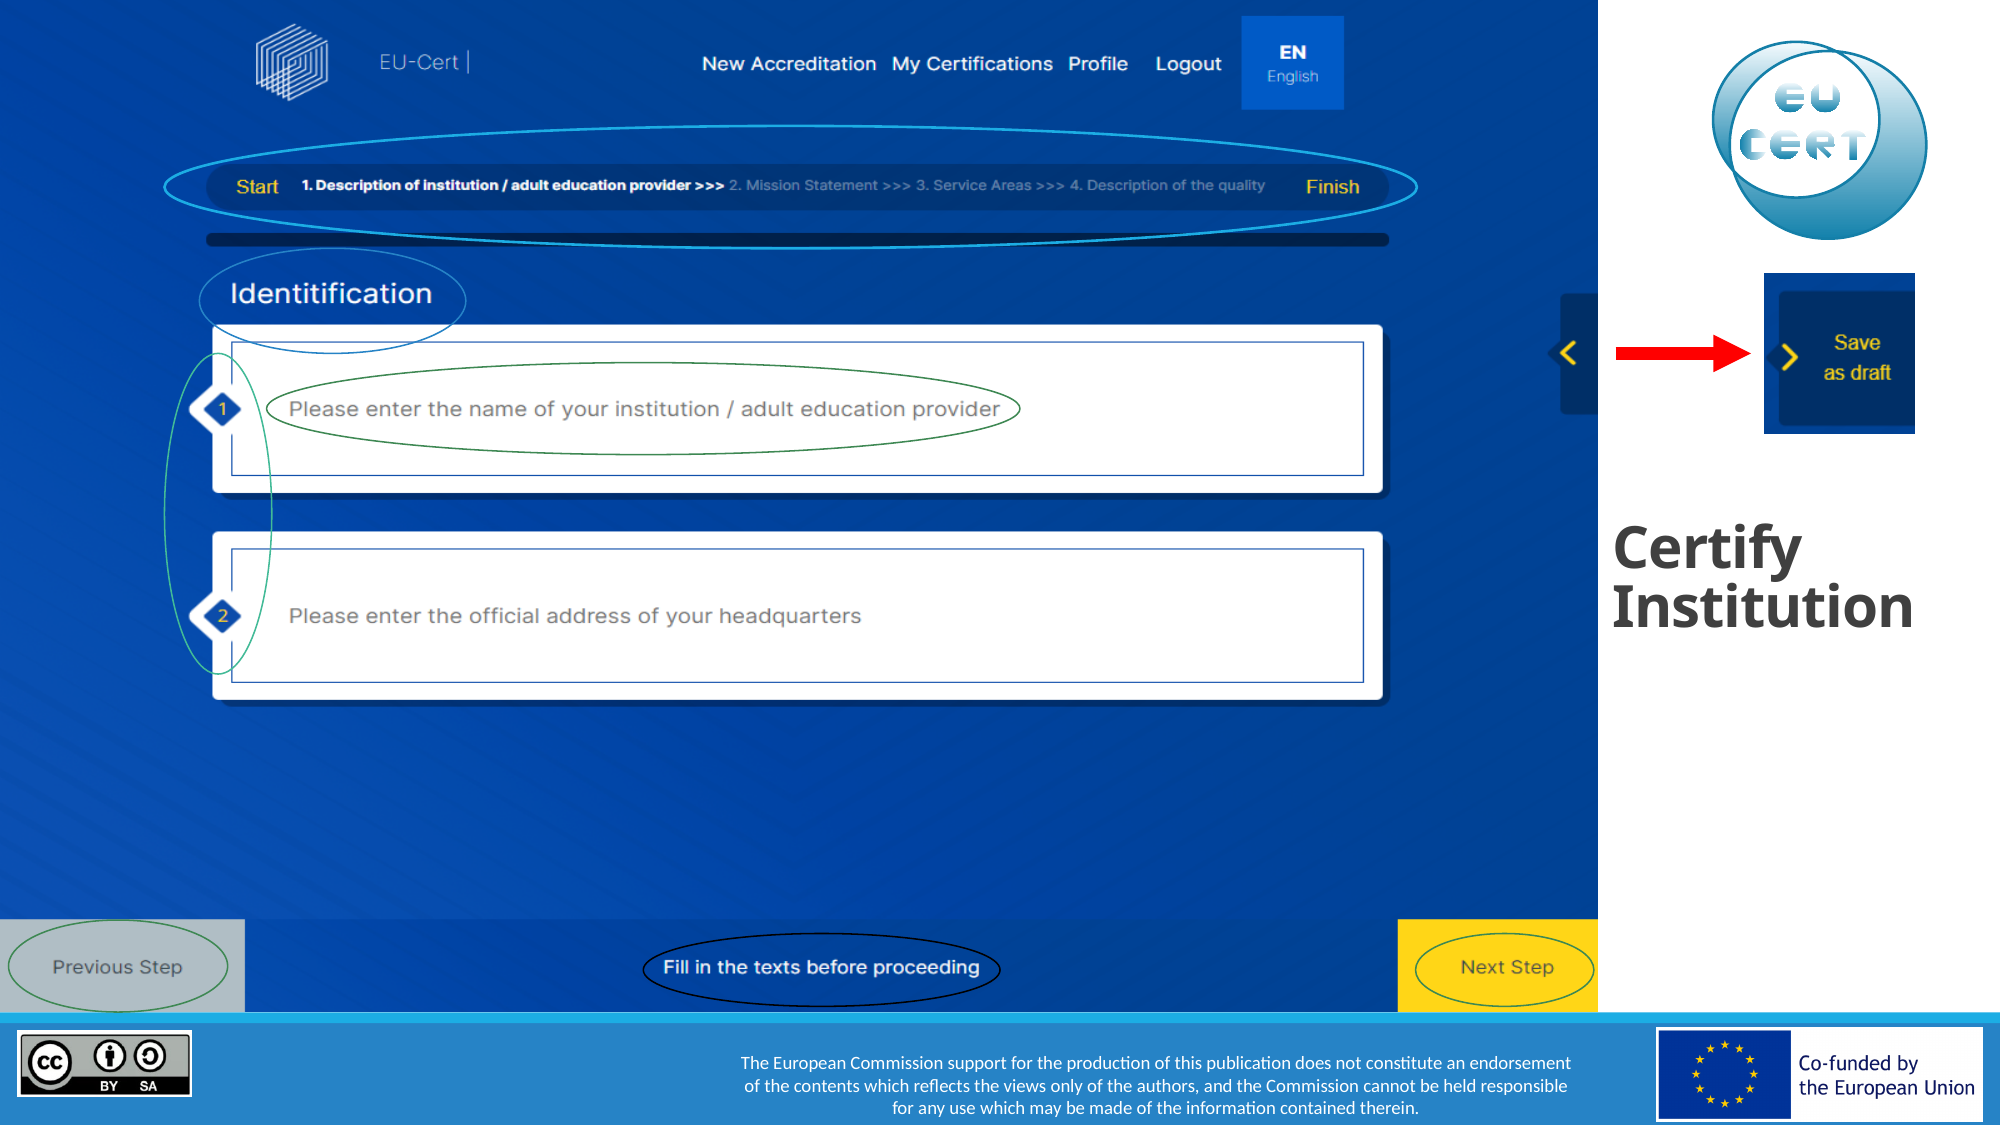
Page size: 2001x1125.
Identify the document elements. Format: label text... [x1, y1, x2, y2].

picture [1764, 273, 1916, 435]
picture [0, 0, 1599, 1013]
picture [1656, 1027, 1983, 1122]
title Certify Institution [1606, 391, 2000, 647]
picture [17, 1030, 192, 1097]
